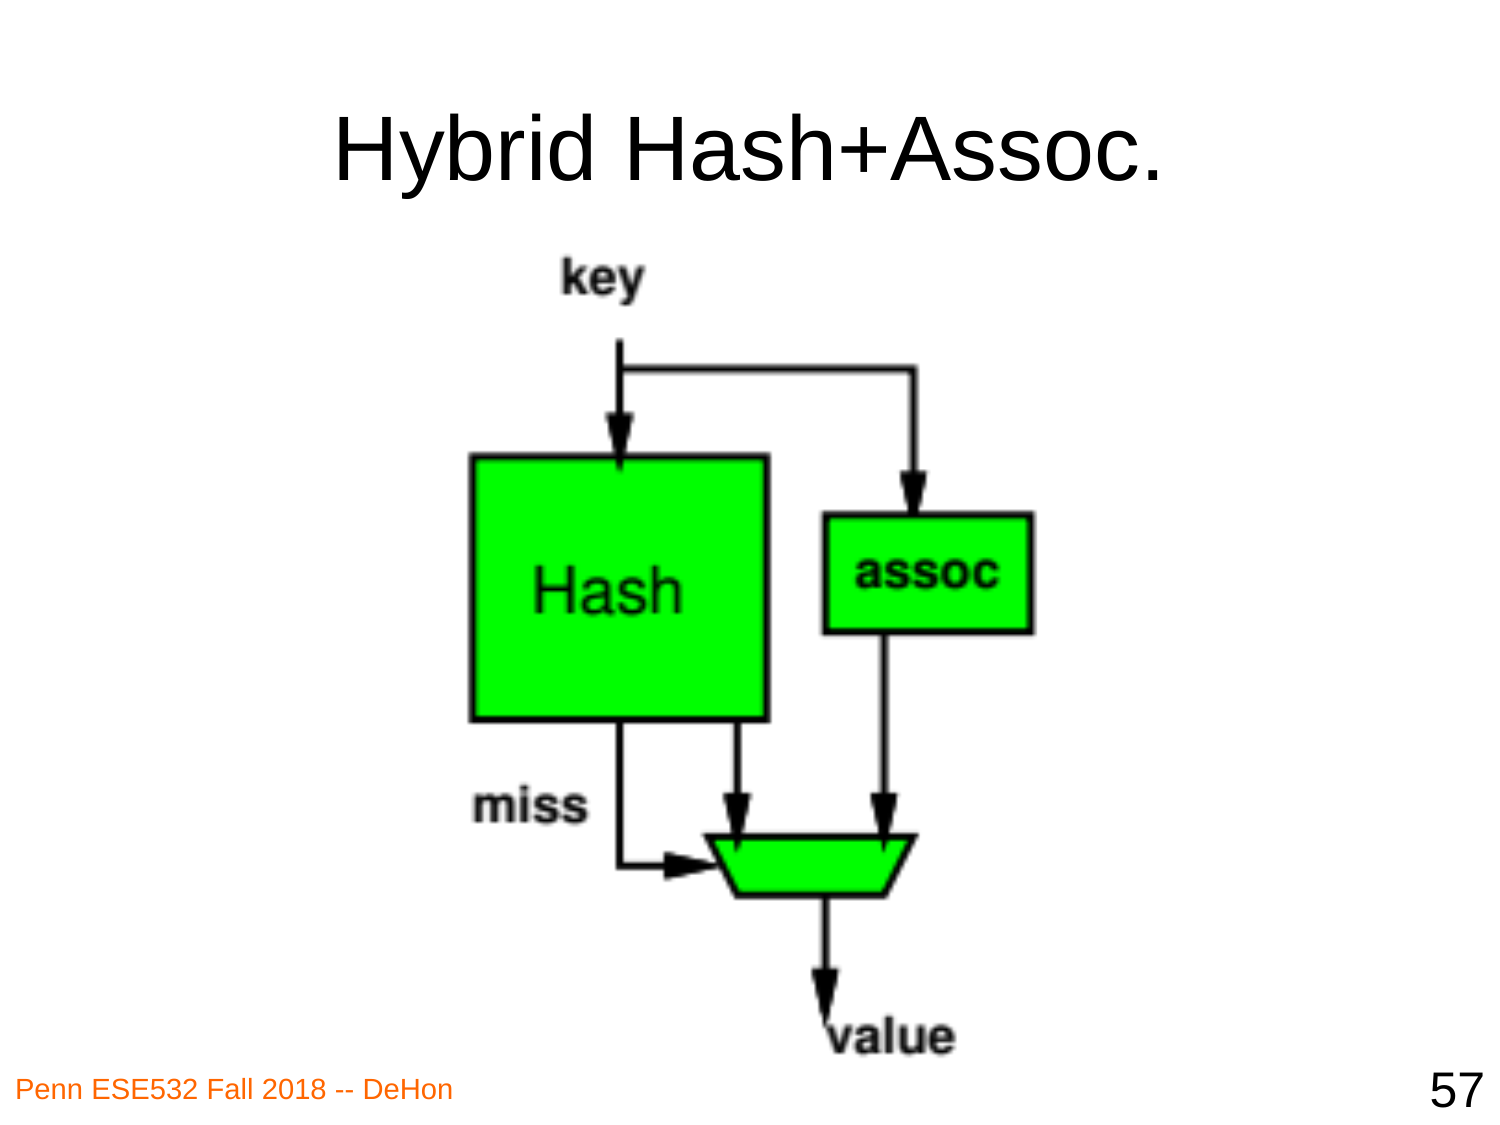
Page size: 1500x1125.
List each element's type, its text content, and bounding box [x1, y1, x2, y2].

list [462, 248, 1038, 1077]
slide_number 57 [1187, 1049, 1500, 1125]
slide_number Penn ESE532 Fall 2018 -- DeHon [0, 1062, 576, 1125]
title Hybrid Hash+Assoc. [112, 49, 1388, 238]
